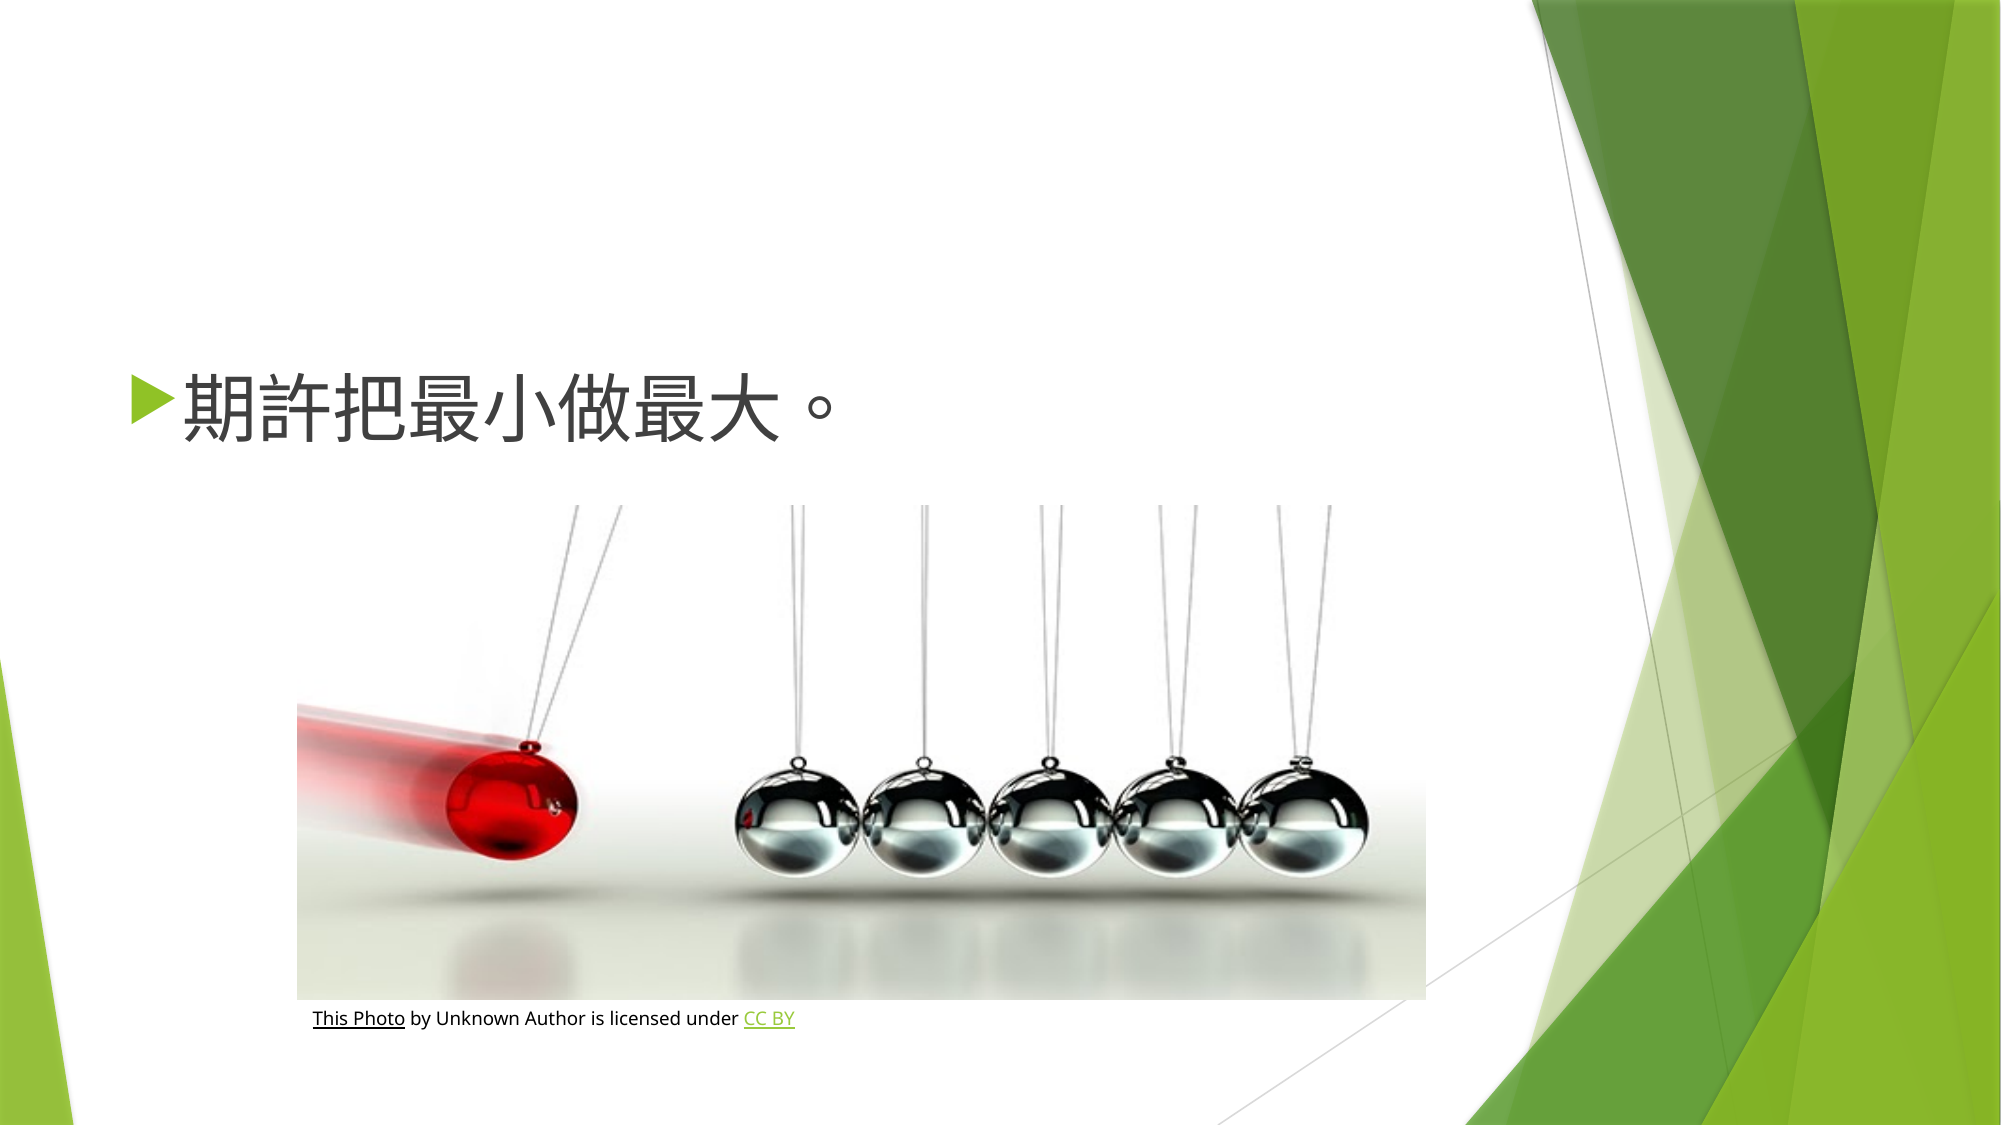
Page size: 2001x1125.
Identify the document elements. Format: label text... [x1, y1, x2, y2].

text_box This Photo by Unknown Author is licensed under CC BY [297, 1009, 1426, 1040]
list 期許把最小做最大。 [111, 354, 1522, 992]
picture [297, 505, 1426, 1001]
